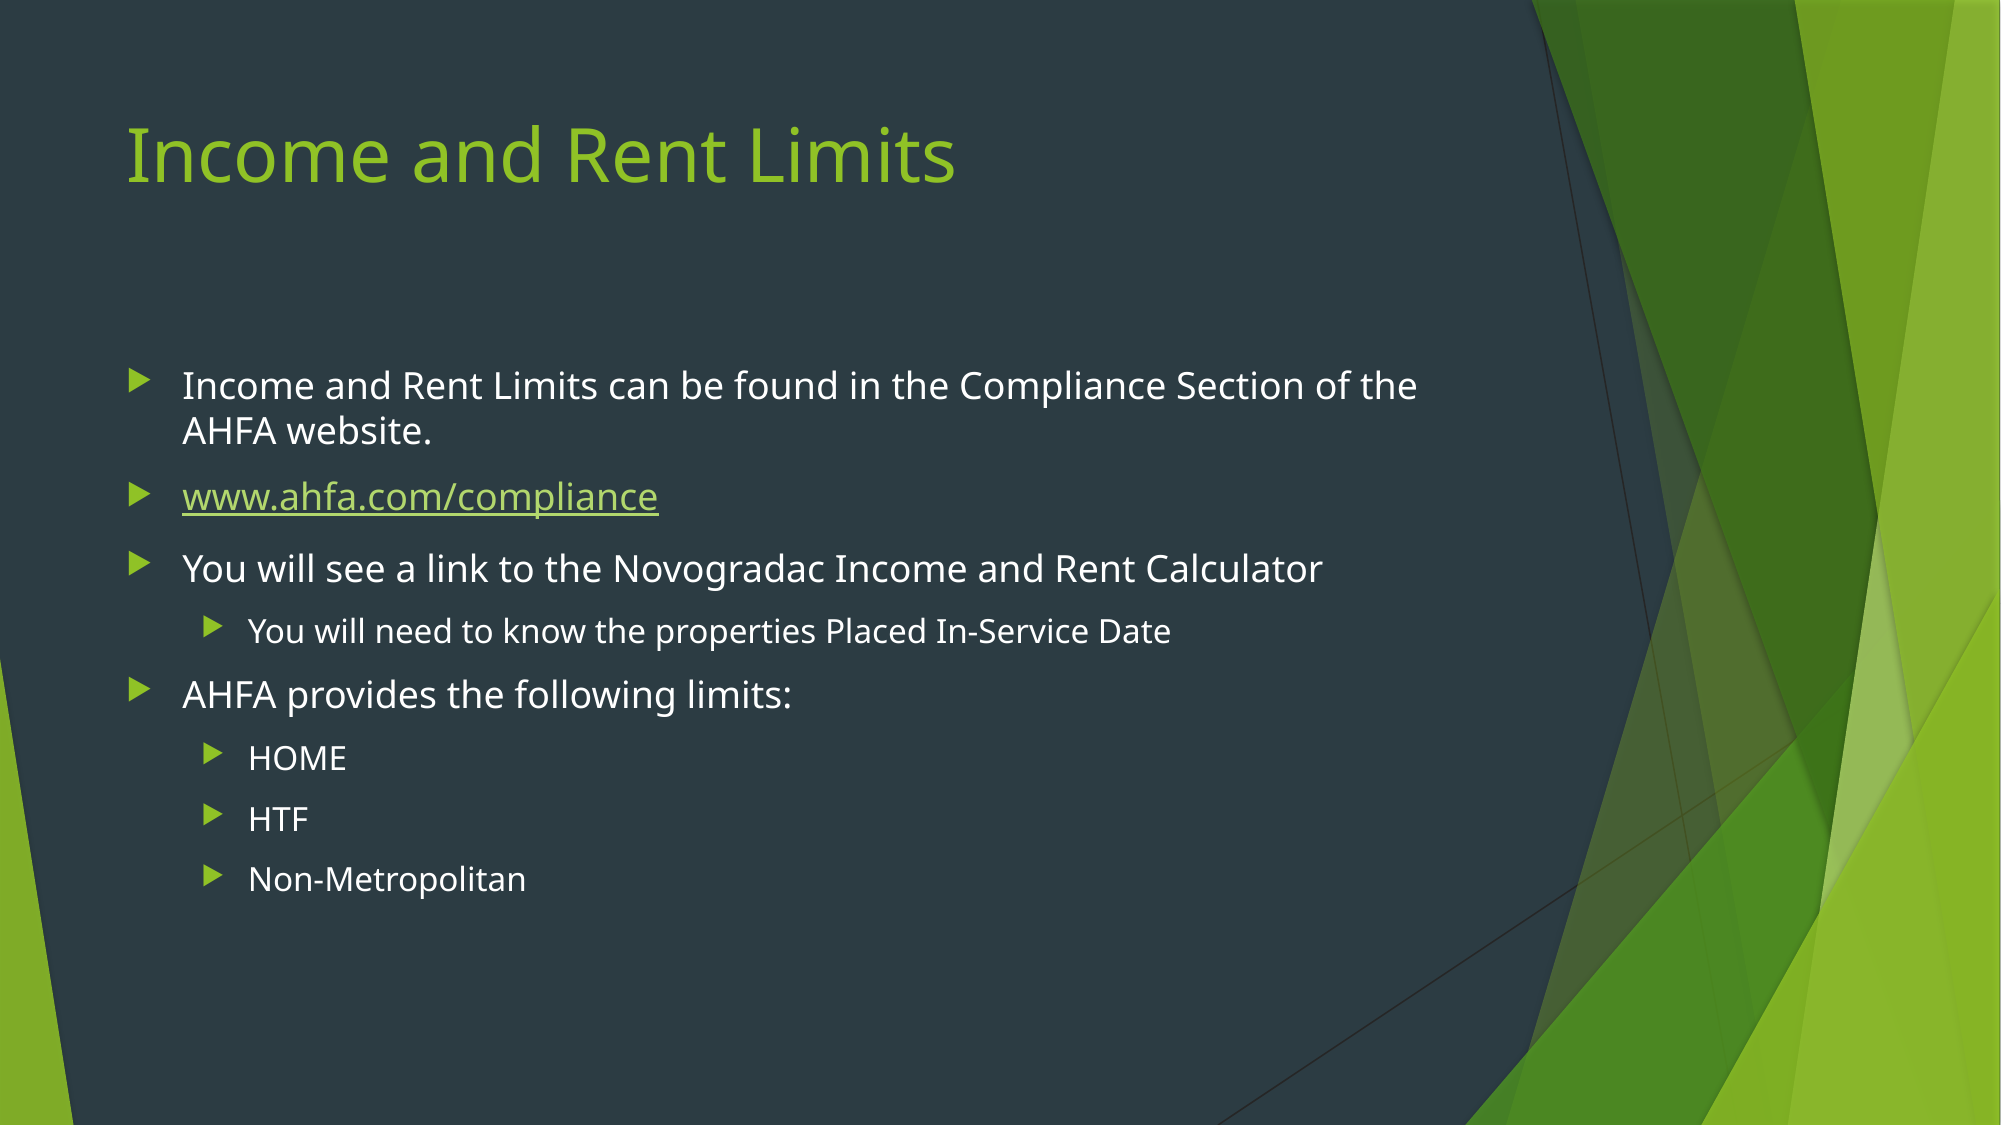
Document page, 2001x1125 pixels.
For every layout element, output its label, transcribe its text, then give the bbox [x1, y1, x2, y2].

list Income and Rent Limits can be found in the Compliance Section of the AHFA website. www.ahfa.com/compliance You will see a link to the Novogradac Income and Rent Calculator You will need to know the properties Placed In-Service Date AHFA provides the following limits: HOME HTF Non-Metropolitan [111, 354, 1522, 992]
title Income and Rent Limits [111, 99, 1522, 317]
